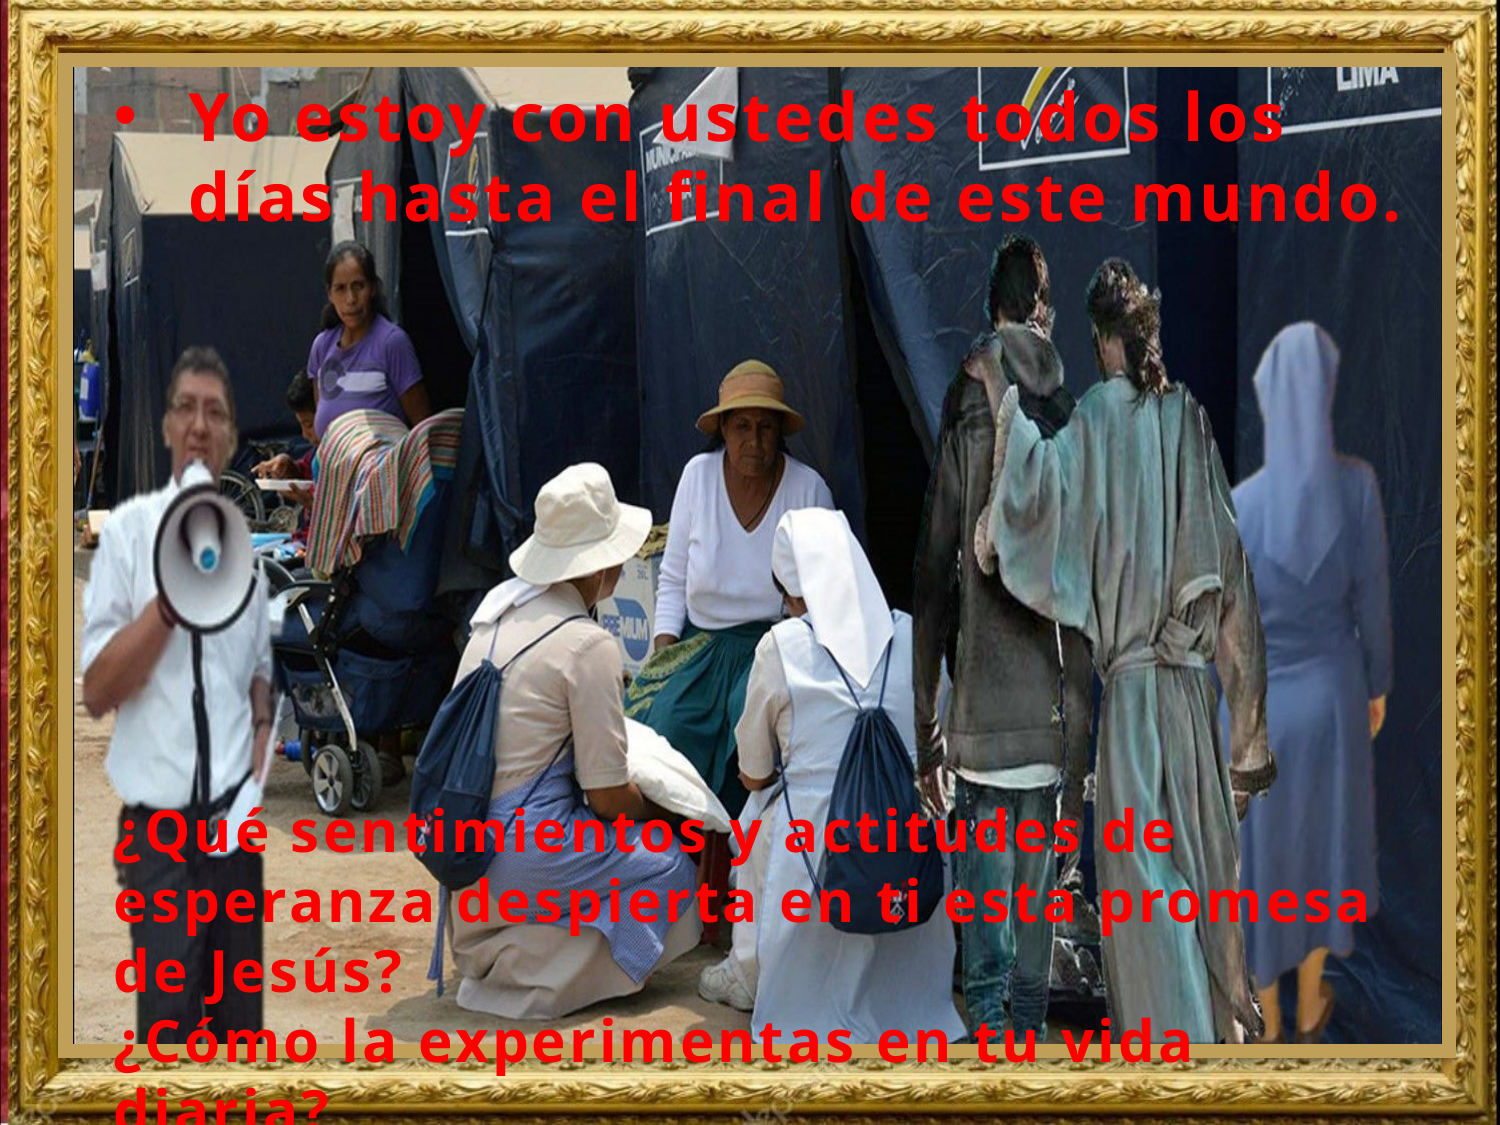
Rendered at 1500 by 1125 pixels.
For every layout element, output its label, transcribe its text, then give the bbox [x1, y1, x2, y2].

picture [72, 66, 1443, 1044]
text_box Yo estoy con ustedes todos los días hasta el final de este mundo. ¿Qué sentimientos y actitudes de esperanza despierta en ti esta promesa de Jesús? ¿Cómo la experimentas en tu vida diaria? [98, 1051, 1425, 1125]
picture [0, 0, 1500, 1125]
